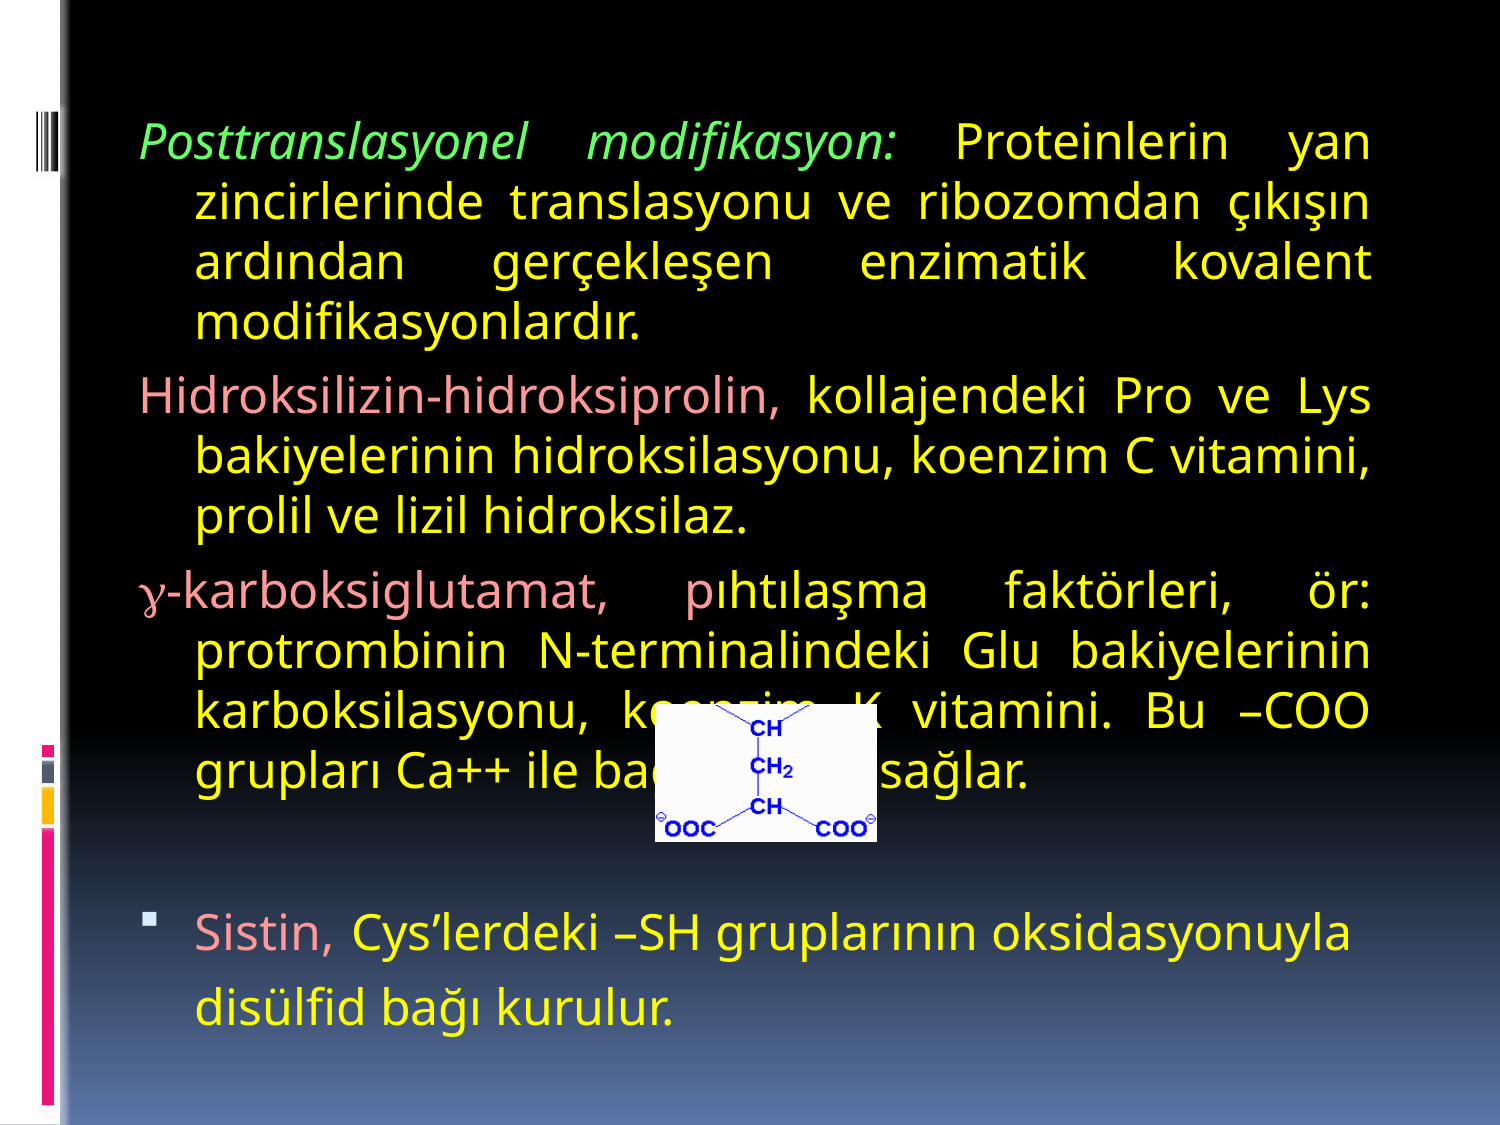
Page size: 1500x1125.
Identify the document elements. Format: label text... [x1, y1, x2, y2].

picture [654, 703, 877, 842]
list Posttranslasyonel modifikasyon: Proteinlerin yan zincirlerinde translasyonu ve ribozomdan çıkışın ardından gerçekleşen enzimatik kovalent modifikasyonlardır. Hidroksilizin-hidroksiprolin, kollajendeki Pro ve Lys bakiyelerinin hidroksilasyonu, koenzim C vitamini, prolil ve lizil hidroksilaz. -karboksiglutamat, pıhtılaşma faktörleri, ör: protrombinin N-terminalindeki Glu bakiyelerinin karboksilasyonu, koenzim K vitamini. Bu –COO grupları Ca++ ile bağlanmayı sağlar. Sistin, Cys’lerdeki –SH gruplarının oksidasyonuyla disülfid bağı kurulur. [112, 101, 1388, 1000]
